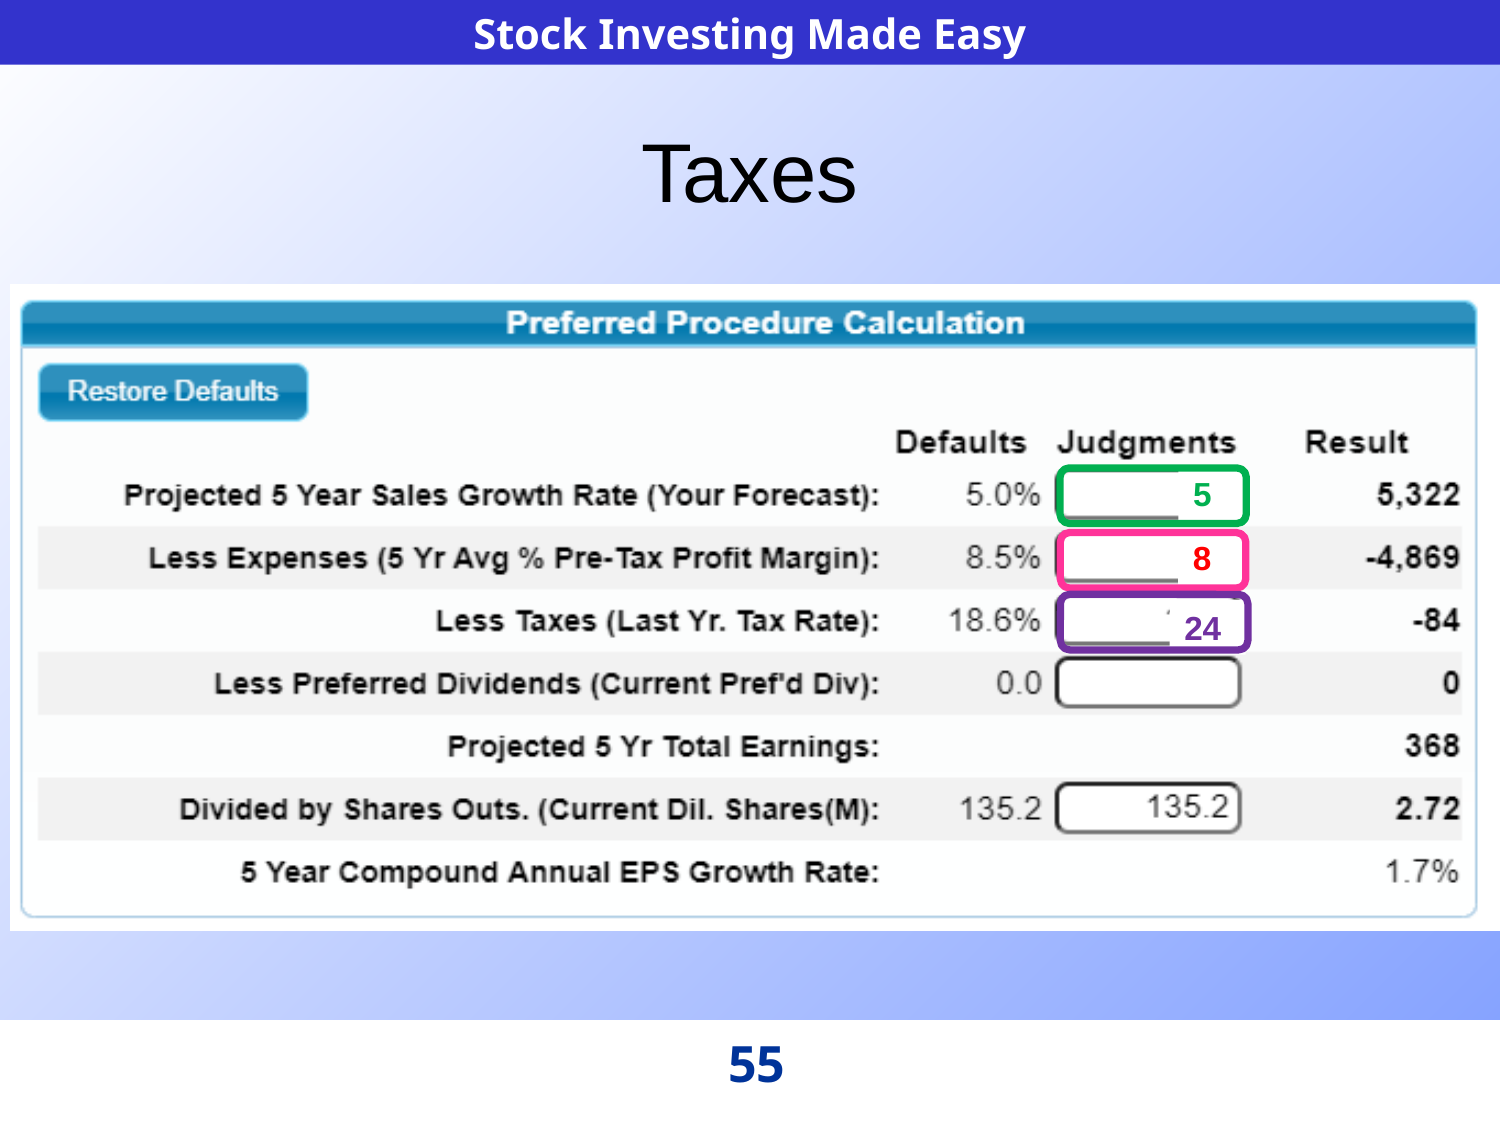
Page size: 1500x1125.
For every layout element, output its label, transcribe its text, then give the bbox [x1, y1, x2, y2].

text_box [10, 283, 1500, 931]
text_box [1060, 594, 1249, 656]
slide_number 55 [487, 1024, 801, 1101]
title Taxes [112, 75, 1388, 263]
